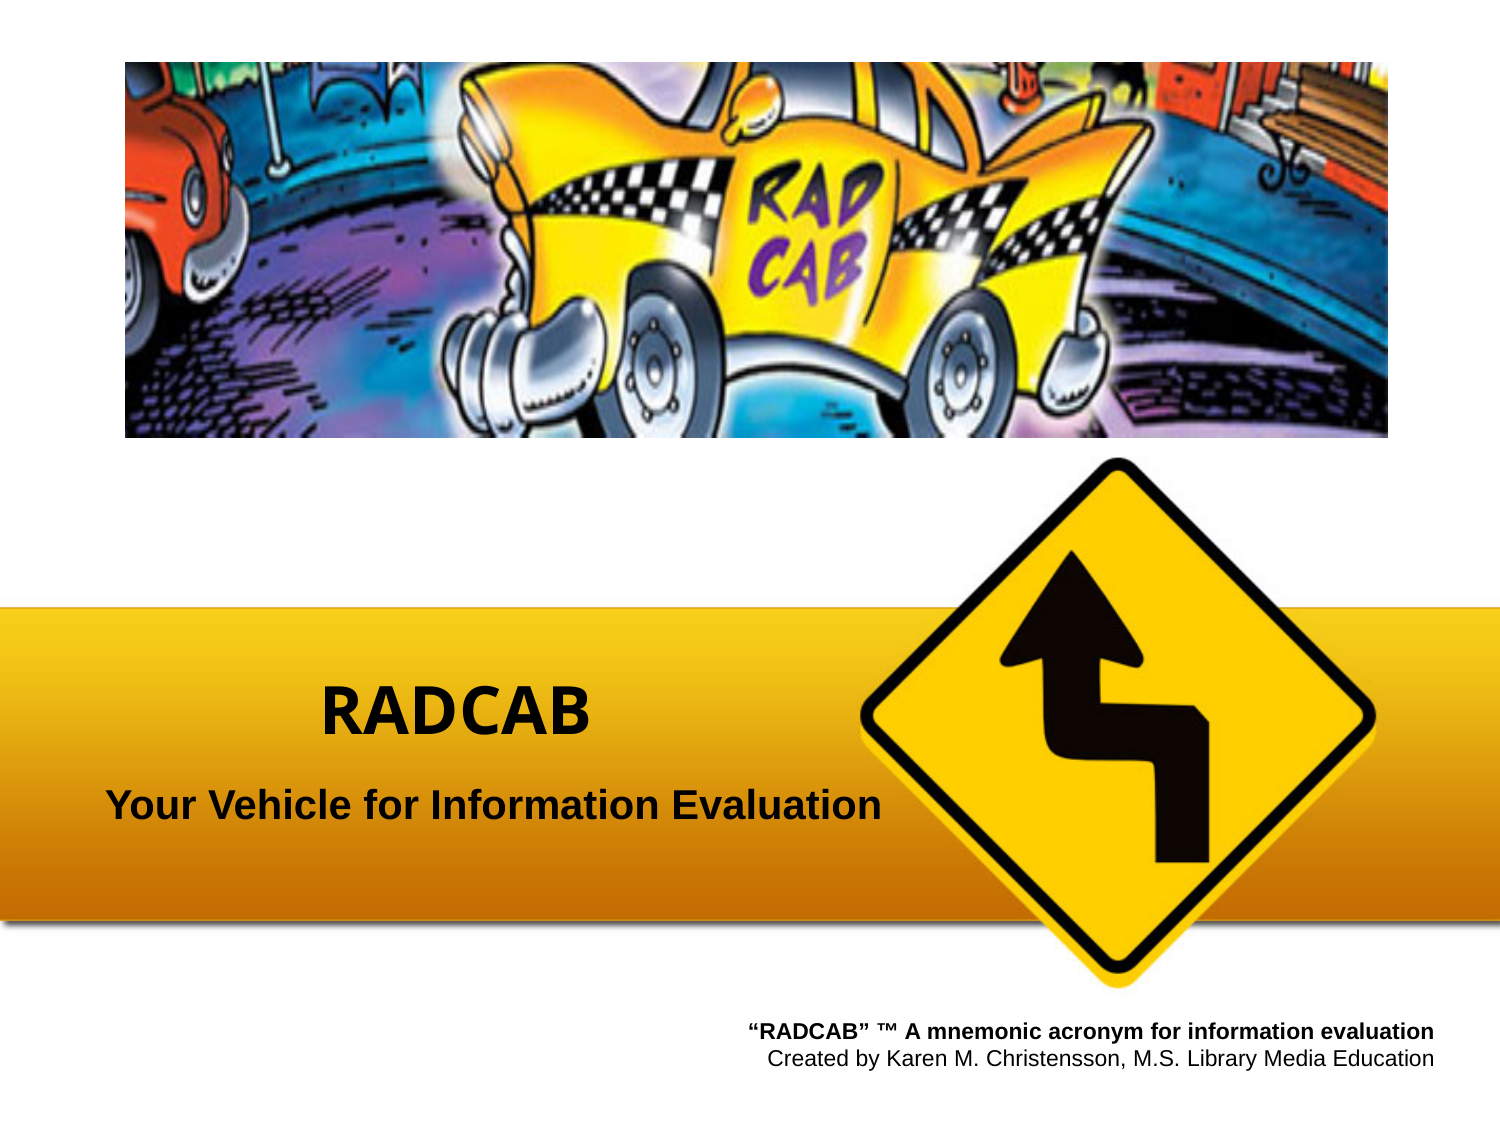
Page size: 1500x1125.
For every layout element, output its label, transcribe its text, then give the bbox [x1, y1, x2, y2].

subtitle Your Vehicle for Information Evaluation [0, 762, 901, 963]
title RADCAB [0, 587, 976, 829]
picture [0, 0, 1500, 1125]
text_box “RADCAB” ™ A mnemonic acronym for information evaluation Created by Karen M. Christensson, M.S. Library Media Education [624, 1008, 1450, 1106]
